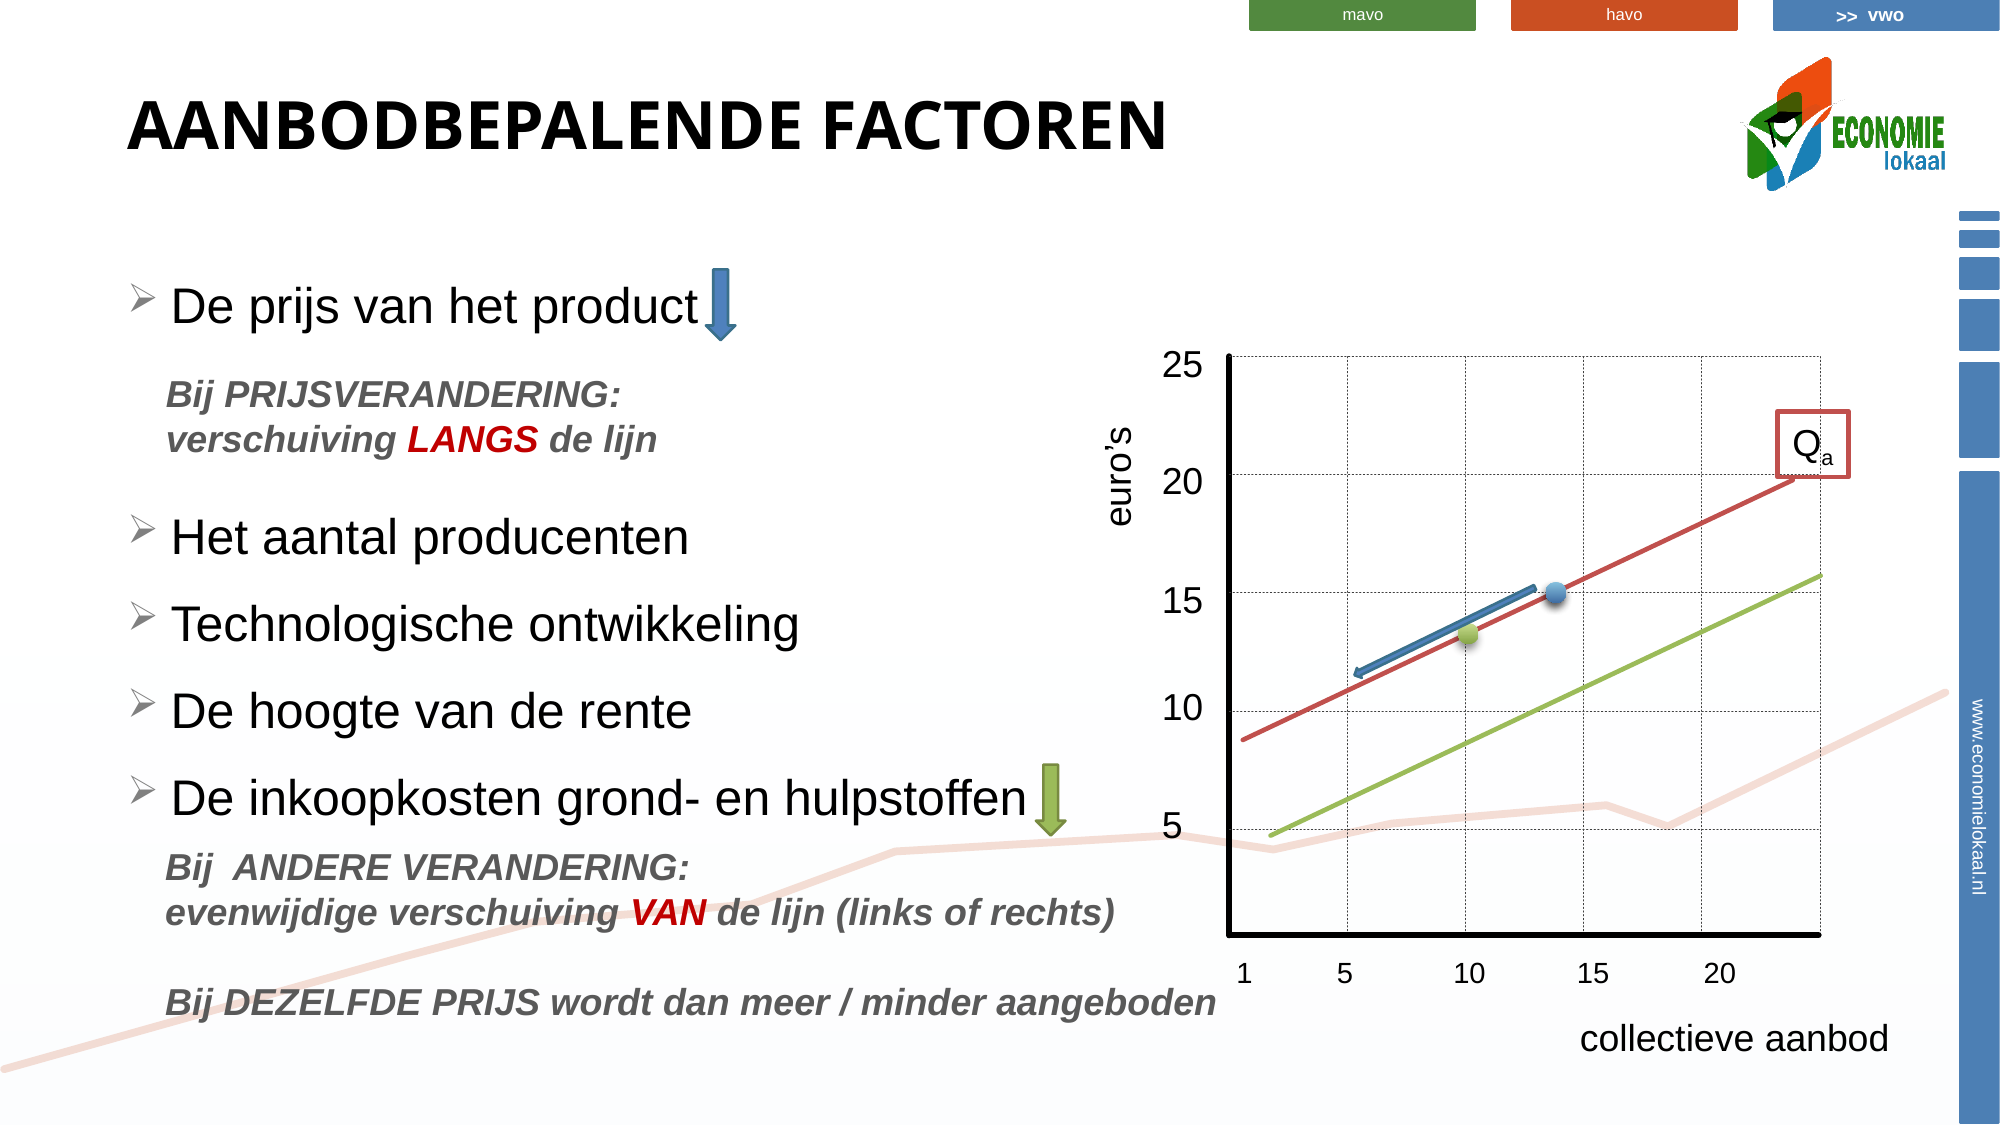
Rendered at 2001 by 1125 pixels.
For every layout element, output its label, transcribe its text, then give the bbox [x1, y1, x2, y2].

text_box Qa [1821, 411, 1849, 478]
text_box 20 [1688, 947, 1752, 997]
text_box [704, 268, 737, 342]
text_box [1034, 763, 1067, 835]
title Aanbodbepalende factoren [112, 74, 1616, 208]
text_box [1270, 575, 1821, 836]
text_box 10 [1147, 675, 1219, 736]
text_box 25 [1147, 332, 1219, 393]
text_box euro’s [1085, 411, 1146, 543]
picture [1739, 57, 1946, 191]
text_box Bij ANDERE VERANDERING: evenwijdige verschuiving VAN de lijn (links of rechts) Bij DEZELFDE PRIJS wordt dan meer / minder aangeboden [150, 835, 1234, 1031]
text_box 5 [1147, 793, 1198, 835]
text_box 20 [1147, 449, 1219, 510]
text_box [1242, 479, 1794, 741]
text_box 5 [1322, 947, 1369, 997]
text_box Qa [1777, 411, 1819, 474]
text_box 1 [1234, 947, 1268, 997]
text_box collectieve aanbod [1565, 1007, 1905, 1067]
text_box 15 [1147, 568, 1219, 629]
text_box Bij PRIJSVERANDERING: verschuiving LANGS de lijn [151, 363, 673, 468]
text_box 15 [1562, 947, 1625, 997]
text_box 10 [1438, 947, 1501, 997]
list De prijs van het product Het aantal producenten Technologische ontwikkeling De hoogte van de rente De inkoopkosten grond- en hulpstoffen [112, 265, 1093, 1038]
